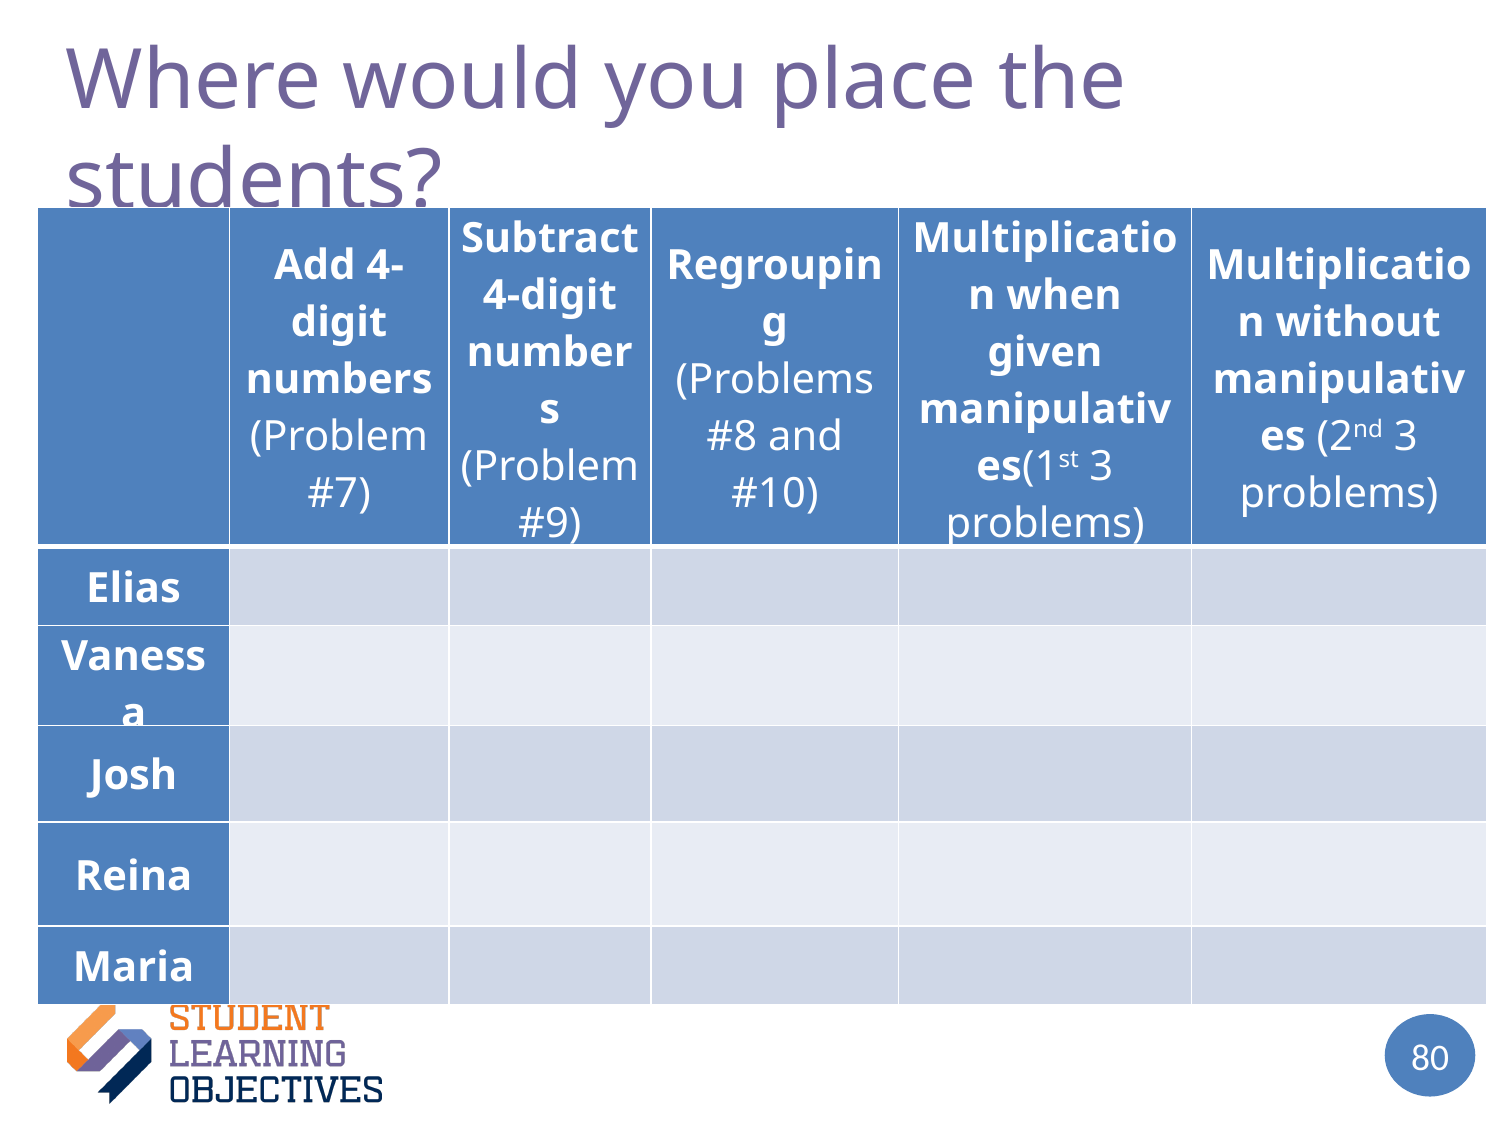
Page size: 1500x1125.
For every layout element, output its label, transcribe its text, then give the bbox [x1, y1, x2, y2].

table_cell [1192, 927, 1486, 1004]
table_cell [652, 549, 898, 625]
table_cell [652, 726, 898, 821]
table_cell [230, 726, 448, 821]
table_header Regrouping (Problems #8 and #10) [652, 208, 898, 544]
table_cell [450, 823, 650, 925]
table_cell [1192, 549, 1486, 625]
text_box 80 [1384, 1014, 1476, 1097]
table_cell [450, 549, 650, 625]
table_cell Josh [38, 726, 229, 821]
table_cell [899, 927, 1191, 1004]
table_cell [899, 823, 1191, 925]
table_cell [652, 927, 898, 1004]
table_cell [450, 927, 650, 1004]
table_cell Vanessa [38, 626, 229, 725]
picture [67, 1005, 382, 1104]
table_cell [652, 626, 898, 725]
table_cell [1192, 823, 1486, 925]
table_cell [899, 726, 1191, 821]
table_cell [230, 823, 448, 925]
table_header Multiplication when given manipulatives(1st 3 problems) [899, 208, 1191, 544]
table_cell [230, 626, 448, 725]
table_cell [899, 626, 1191, 725]
table_cell [1192, 726, 1486, 821]
table_header Subtract 4-digit numbers (Problem #9) [450, 208, 650, 544]
table_header Multiplication without manipulatives (2nd 3 problems) [1192, 208, 1486, 544]
table_cell Reina [38, 823, 229, 925]
title Where would you place the students? [50, 16, 1463, 207]
table_header [38, 208, 229, 544]
table_cell [450, 726, 650, 821]
table_cell Elias [38, 549, 229, 625]
table_cell [230, 549, 448, 625]
table_cell [450, 626, 650, 725]
table_cell Maria [38, 927, 229, 1004]
table_cell [230, 927, 448, 1004]
table_cell [652, 823, 898, 925]
table_cell [1192, 626, 1486, 725]
table_cell [899, 549, 1191, 625]
table_header Add 4-digit numbers (Problem #7) [230, 208, 448, 544]
